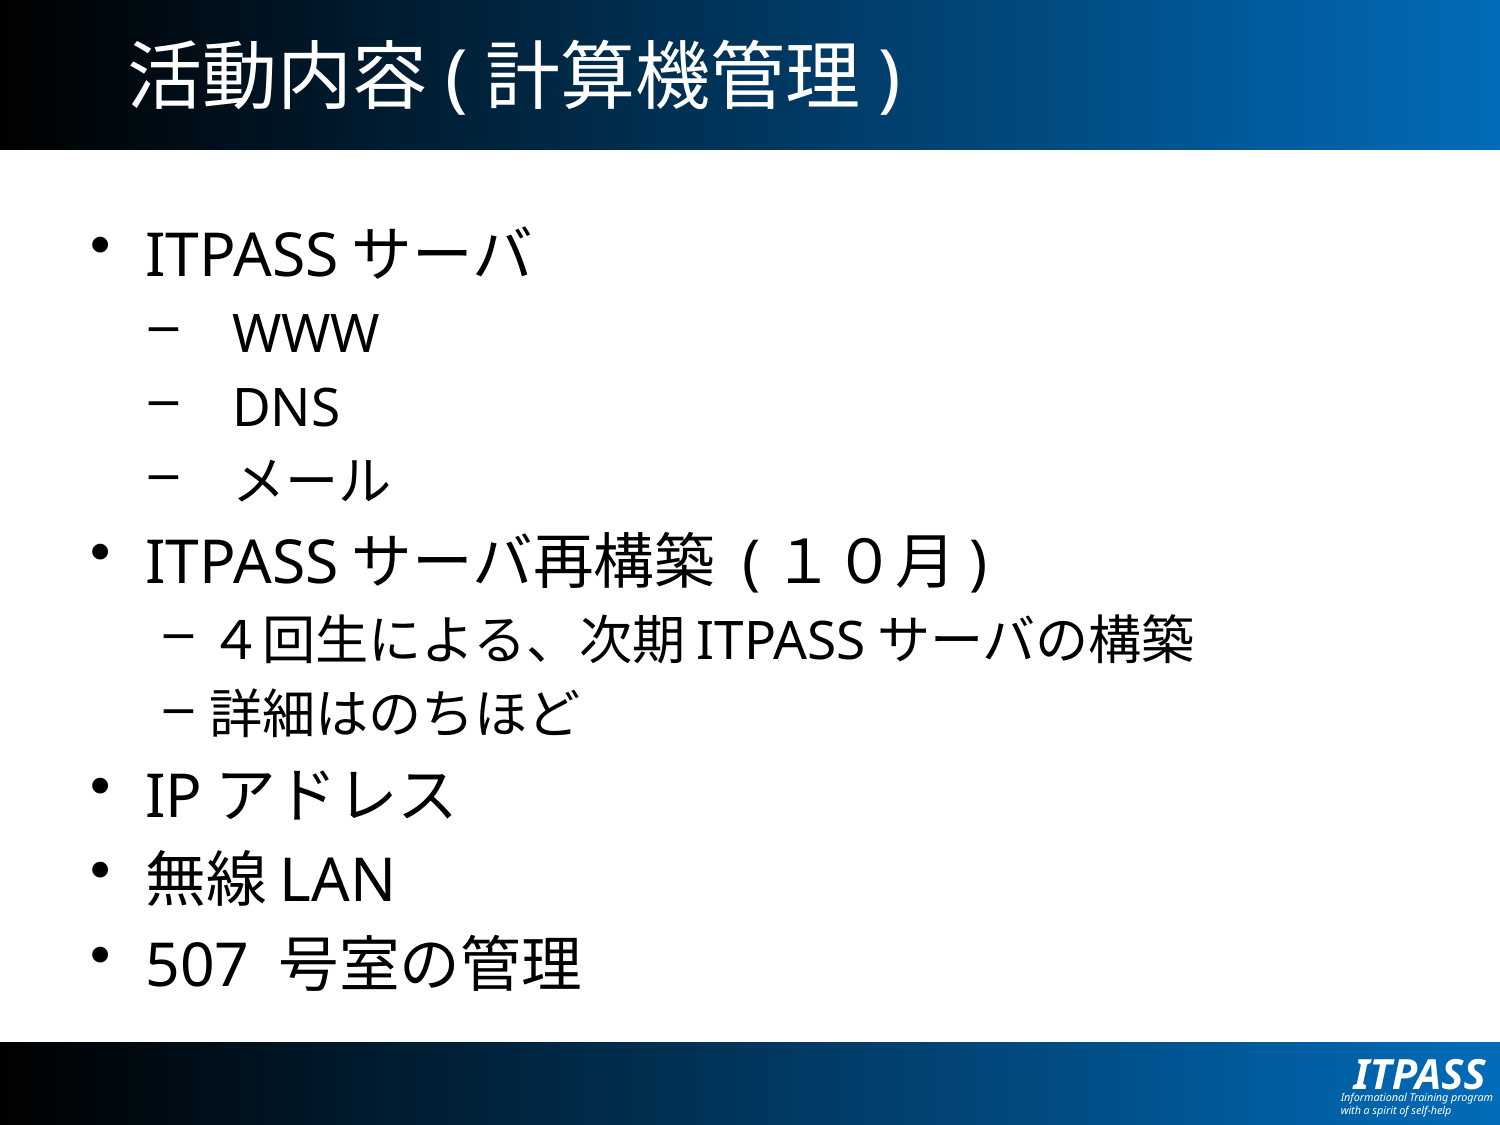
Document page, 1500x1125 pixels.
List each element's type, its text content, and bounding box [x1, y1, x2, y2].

title 活動内容(計算機管理) [112, 16, 1388, 131]
list ITPASSサーバ WWW DNS メール ITPASSサーバ再構築 (１０月) ４回生による、次期ITPASSサーバの構築 詳細はのちほど IPアドレス 無線LAN 507 号室の管理 [75, 208, 1425, 1009]
